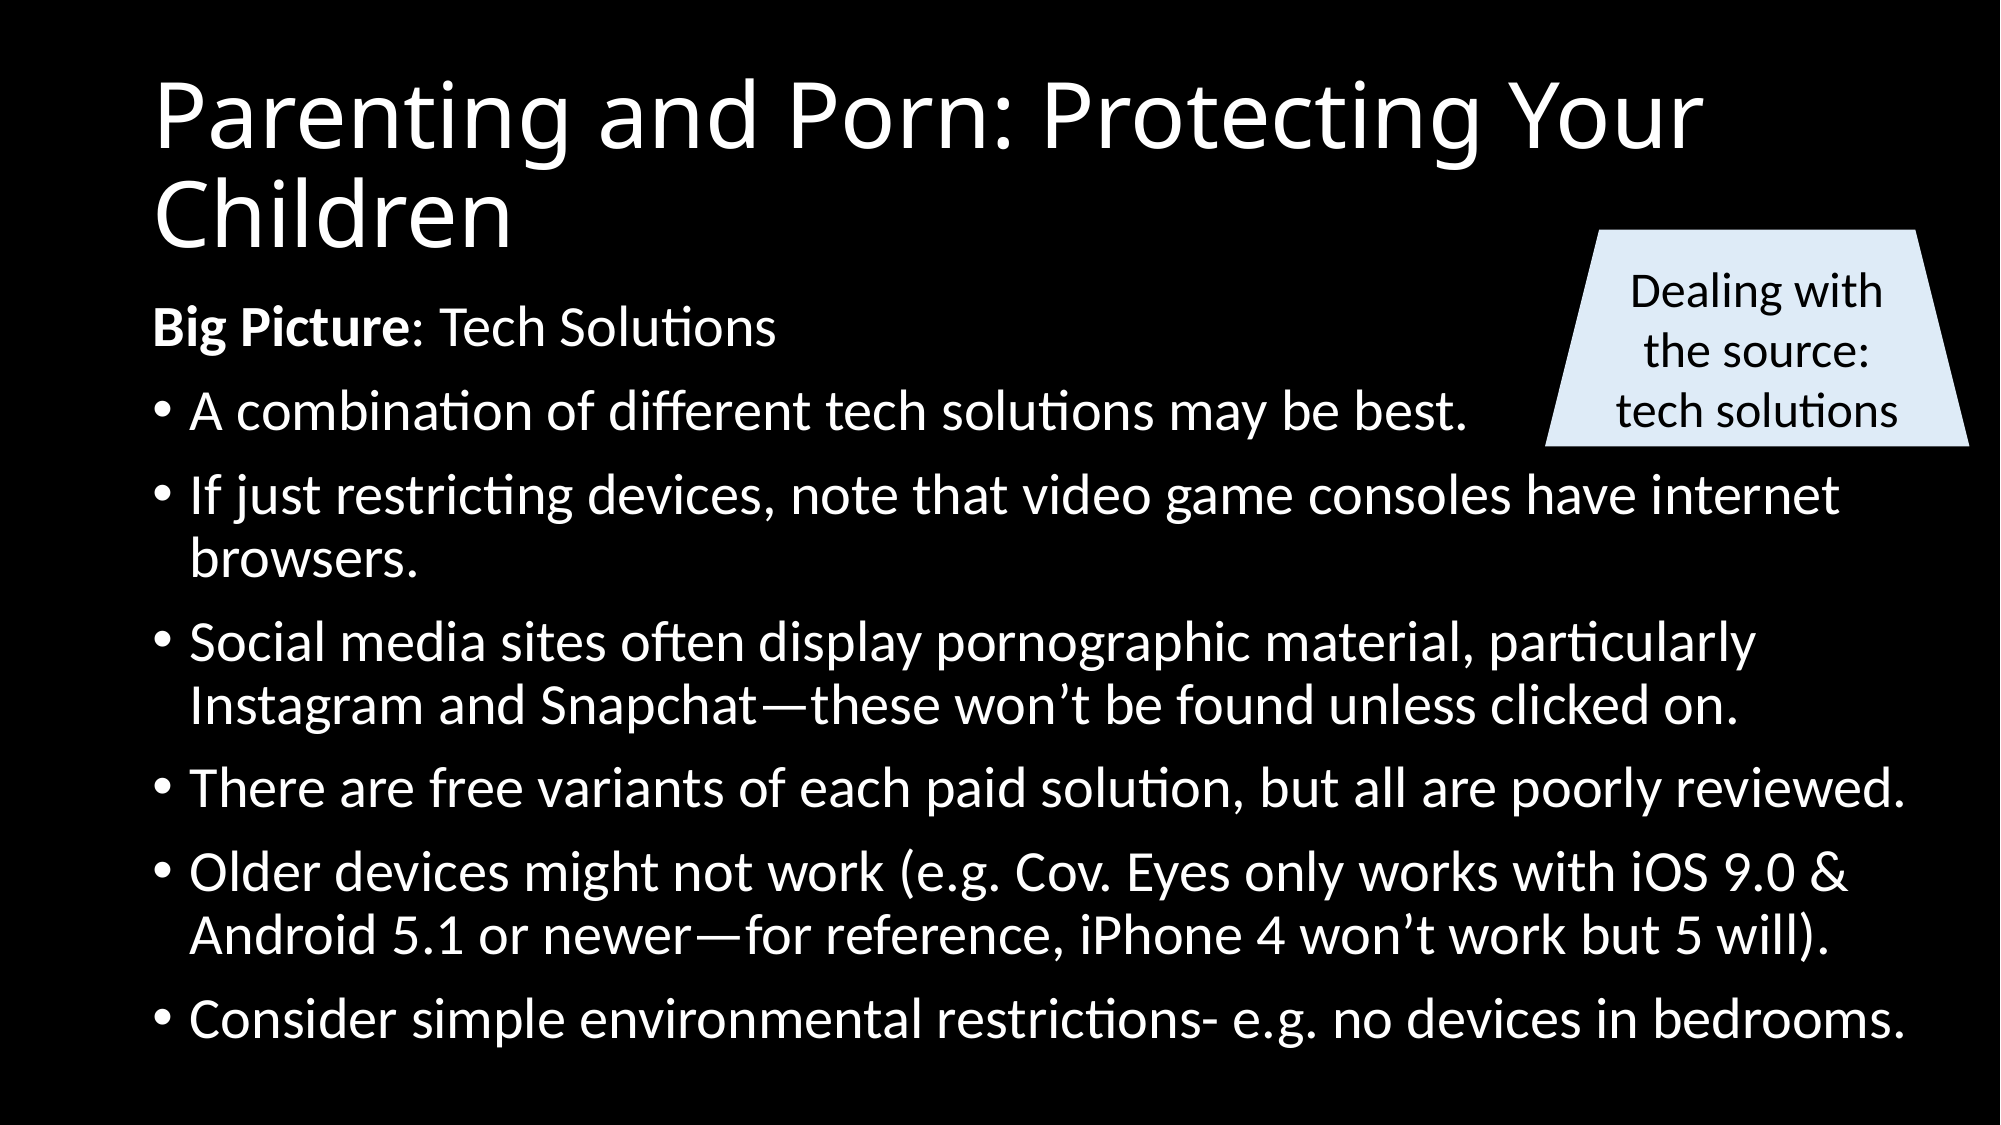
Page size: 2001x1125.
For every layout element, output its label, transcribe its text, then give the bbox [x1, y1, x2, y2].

list Big Picture: Tech Solutions A combination of different tech solutions may be best. If just restricting devices, note that video game consoles have internet browsers. Social media sites often display pornographic material, particularly Instagram and Snapchat—these won’t be found unless clicked on. There are free variants of each paid solution, but all are poorly reviewed. Older devices might not work (e.g. Cov. Eyes only works with iOS 9.0 & Android 5.1 or newer—for reference, iPhone 4 won’t work but 5 will). Consider simple environmental restrictions- e.g. no devices in bedrooms. [137, 289, 1934, 1003]
text_box Dealing with the source: tech solutions [1543, 228, 1971, 448]
title Parenting and Porn: Protecting Your Children [137, 59, 1863, 278]
